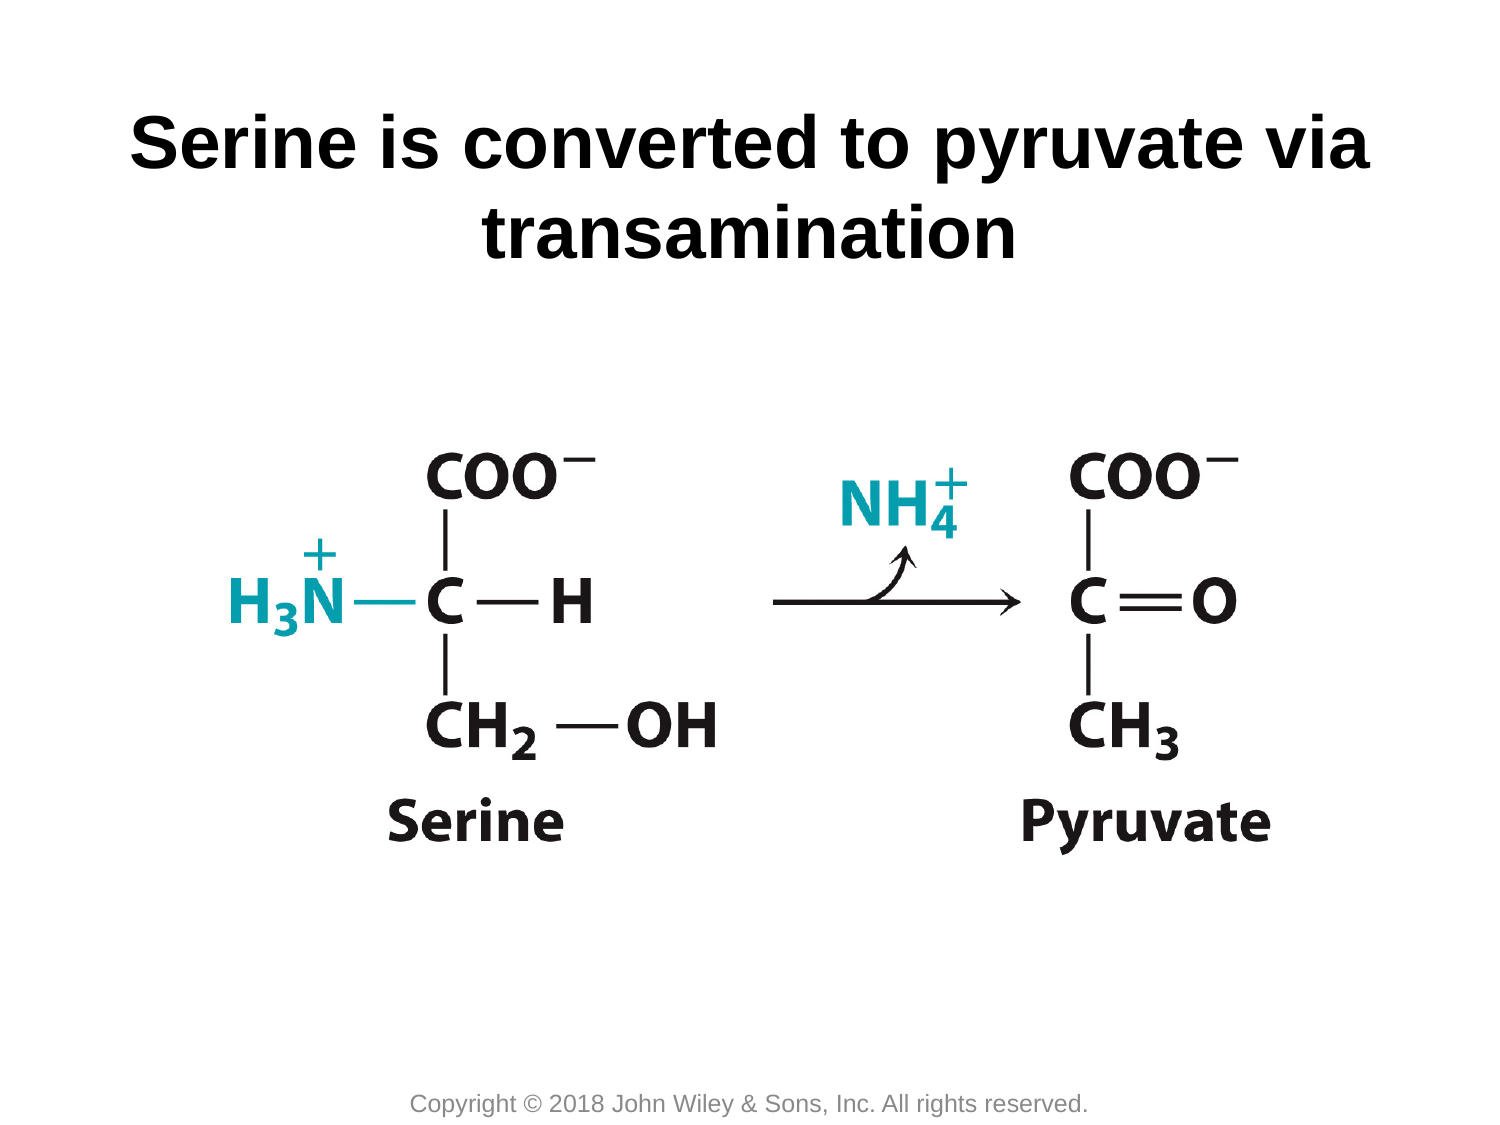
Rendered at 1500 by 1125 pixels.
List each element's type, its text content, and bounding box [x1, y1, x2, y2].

title Serine is converted to pyruvate via transamination [75, 45, 1425, 323]
footer Copyright © 2018 John Wiley & Sons, Inc. All rights reserved. [282, 1065, 1218, 1125]
picture [216, 435, 1284, 871]
